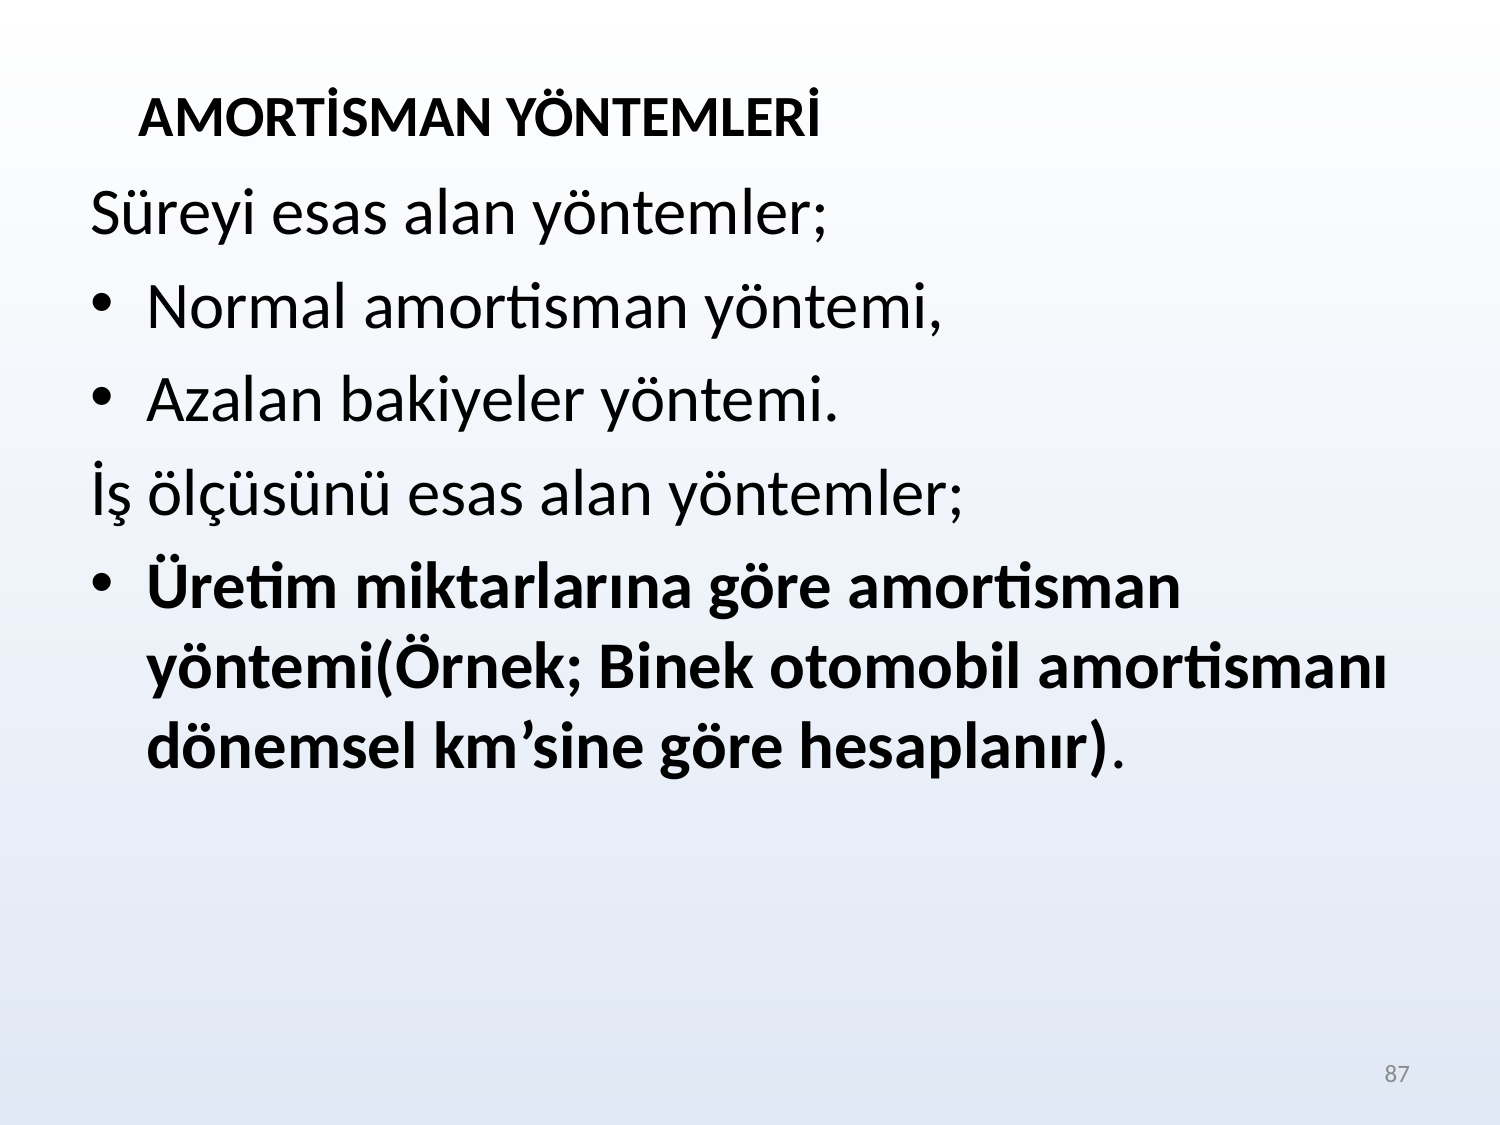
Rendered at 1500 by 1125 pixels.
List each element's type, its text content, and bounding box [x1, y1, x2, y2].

slide_number 87 [1074, 1042, 1425, 1103]
text_box AMORTİSMAN YÖNTEMLERİ [123, 66, 1399, 161]
list Süreyi esas alan yöntemler; Normal amortisman yöntemi, Azalan bakiyeler yöntemi. İş ölçüsünü esas alan yöntemler; Üretim miktarlarına göre amortisman yöntemi(Örnek; Binek otomobil amortismanı dönemsel km’sine göre hesaplanır). [75, 160, 1425, 1005]
